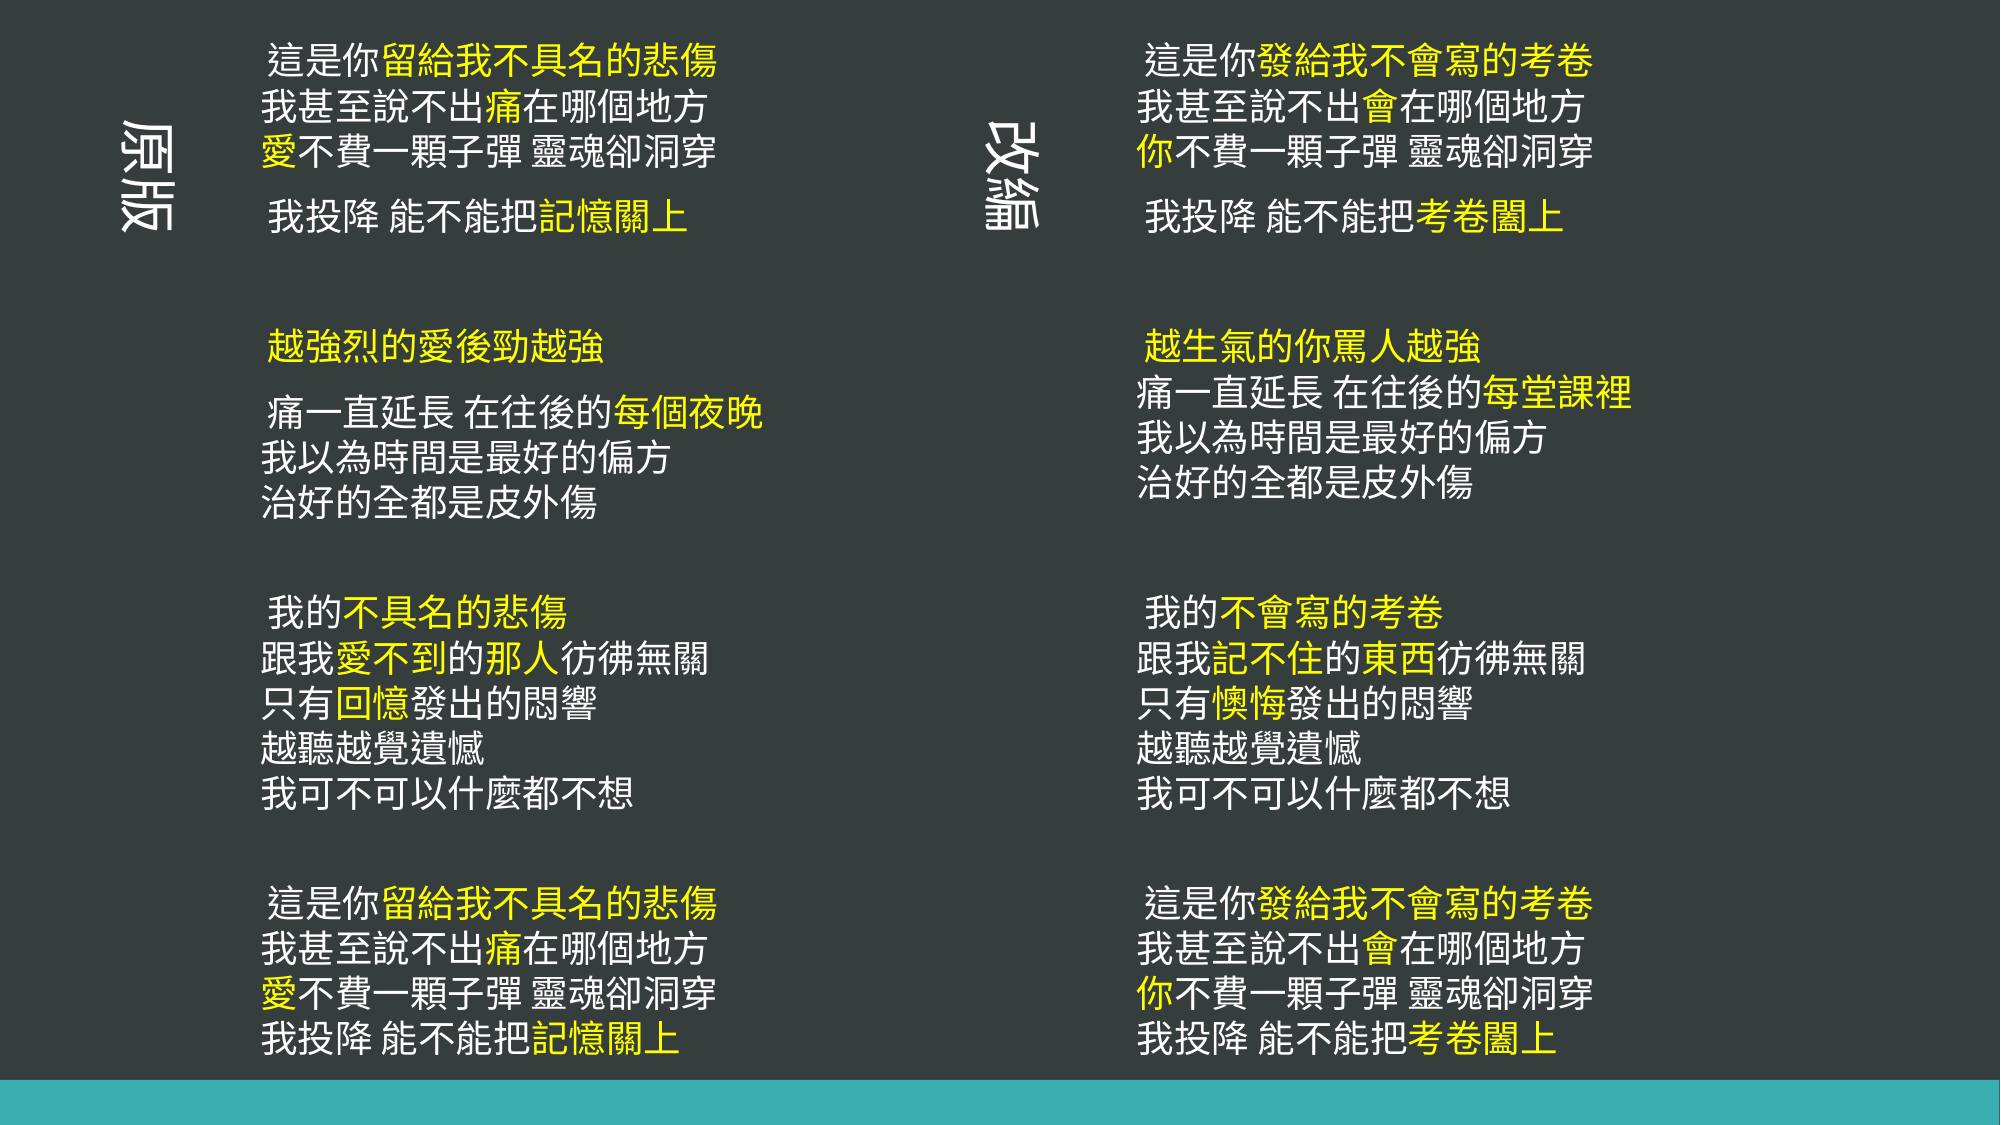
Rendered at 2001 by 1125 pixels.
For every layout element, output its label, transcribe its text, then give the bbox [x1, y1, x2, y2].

text_box 原版 [91, 103, 193, 307]
text_box 這是你發給我不會寫的考卷 我甚至說不出會在哪個地方 你不費一顆子彈 靈魂卻洞穿 我投降 能不能把考卷闔上 越生氣的你罵人越強 痛一直延長 在往後的每堂課裡 我以為時間是最好的偏方 治好的全都是皮外傷 我的不會寫的考卷 跟我記不住的東西彷彿無關 只有懊悔發出的悶響 越聽越覺遺憾 我可不可以什麼都不想 這是你發給我不會寫的考卷 我甚至說不出會在哪個地方 你不費一顆子彈 靈魂卻洞穿 我投降 能不能把考卷闔上 [1121, 34, 1808, 1068]
text_box 這是你留給我不具名的悲傷 我甚至說不出痛在哪個地方 愛不費一顆子彈 靈魂卻洞穿 我投降 能不能把記憶關上 越強烈的愛後勁越強 痛一直延長 在往後的每個夜晚 我以為時間是最好的偏方 治好的全都是皮外傷 我的不具名的悲傷 跟我愛不到的那人彷彿無關 只有回憶發出的悶響 越聽越覺遺憾 我可不可以什麼都不想 這是你留給我不具名的悲傷 我甚至說不出痛在哪個地方 愛不費一顆子彈 靈魂卻洞穿 我投降 能不能把記憶關上 [245, 34, 990, 1068]
text_box 改編 [954, 103, 1056, 317]
